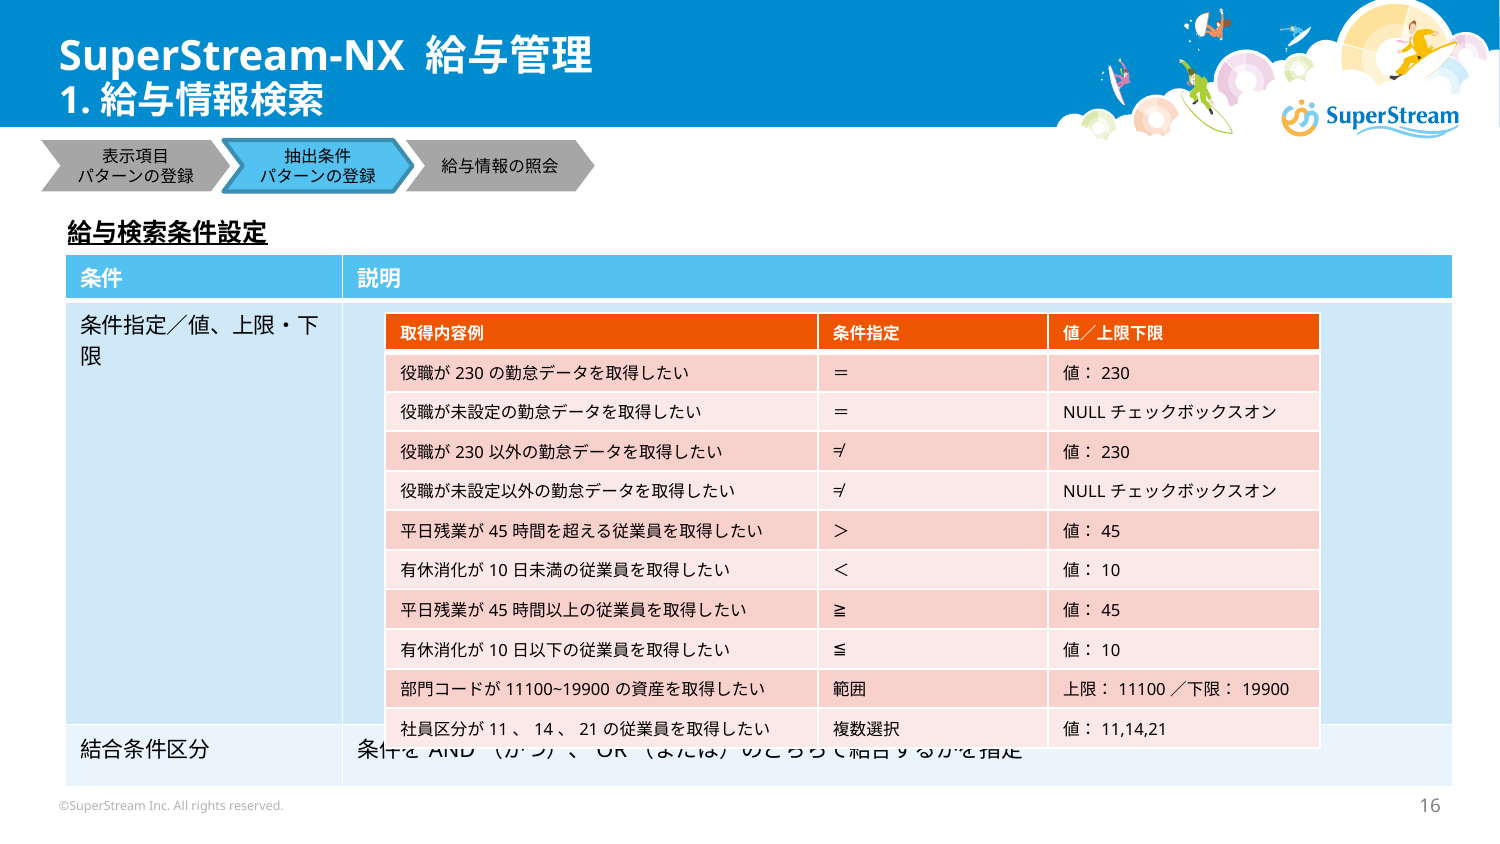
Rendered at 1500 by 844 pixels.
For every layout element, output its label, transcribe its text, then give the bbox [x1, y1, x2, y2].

table_cell 有休消化が10日以下の従業員を取得したい [386, 630, 817, 668]
table_cell 結合条件区分 [66, 725, 342, 786]
table_header 条件 [66, 256, 342, 298]
table_cell 役職が未設定以外の勤怠データを取得したい [386, 472, 817, 509]
table_cell 部門コードが11100~19900の資産を取得したい [386, 670, 817, 707]
footer ©SuperStream Inc. All rights reserved. [59, 792, 414, 815]
table_cell 役職が230以外の勤怠データを取得したい [386, 432, 817, 470]
table_cell ≠ [819, 472, 1047, 509]
table_cell 平日残業が45時間以上の従業員を取得したい [386, 590, 817, 628]
table_cell 値：230 [1049, 432, 1319, 470]
text_box 表示項目 パターンの登録 [39, 137, 232, 194]
table_cell NULLチェックボックスオン [1049, 393, 1319, 430]
slide_number 16 [1381, 797, 1441, 820]
table_cell 範囲 [819, 670, 1047, 707]
table_cell NULLチェックボックスオン [1049, 472, 1319, 509]
table_cell 有休消化が10日未満の従業員を取得したい [386, 551, 817, 589]
table_header 値／上限下限 [1049, 314, 1319, 349]
table_cell 値：45 [1049, 590, 1319, 628]
table_cell 平日残業が45時間を超える従業員を取得したい [386, 511, 817, 549]
table_cell ＝ [819, 355, 1047, 391]
text_box 給与情報の照会 [403, 137, 597, 194]
table_cell [343, 303, 1452, 724]
table_cell 条件をAND（かつ）、OR（または）のどちらで結合するかを指定 [343, 725, 1452, 786]
table_header 説明 [343, 255, 1452, 298]
table_header 取得内容例 [386, 314, 817, 349]
table_cell 上限：11100／下限：19900 [1049, 670, 1319, 707]
text_box 抽出条件 パターンの登録 [221, 137, 415, 194]
table_cell ≧ [819, 590, 1047, 628]
table_cell ≠ [819, 432, 1047, 470]
table_cell 値：10 [1049, 551, 1319, 589]
table_header 条件指定 [819, 314, 1047, 349]
title SuperStream-NX 給与管理 1.給与情報検索 [59, 14, 1229, 121]
table_cell 複数選択 [819, 709, 1047, 747]
table_cell 値：10 [1049, 630, 1319, 668]
table_cell 値：11,14,21 [1049, 709, 1319, 747]
table_cell ＝ [819, 393, 1047, 430]
table_cell 役職が未設定の勤怠データを取得したい [386, 393, 817, 430]
table_cell 社員区分が11、14、21の従業員を取得したい [386, 709, 817, 747]
table_cell 役職が230の勤怠データを取得したい [386, 355, 817, 391]
table_cell ＞ [819, 511, 1047, 549]
table_cell 値：230 [1049, 355, 1319, 391]
table_cell ≦ [819, 630, 1047, 668]
table_cell ＜ [819, 551, 1047, 589]
table_cell 条件指定／値、上限・下限 [66, 303, 342, 724]
table_cell 値：45 [1049, 511, 1319, 549]
text_box 給与検索条件設定 [53, 209, 394, 256]
